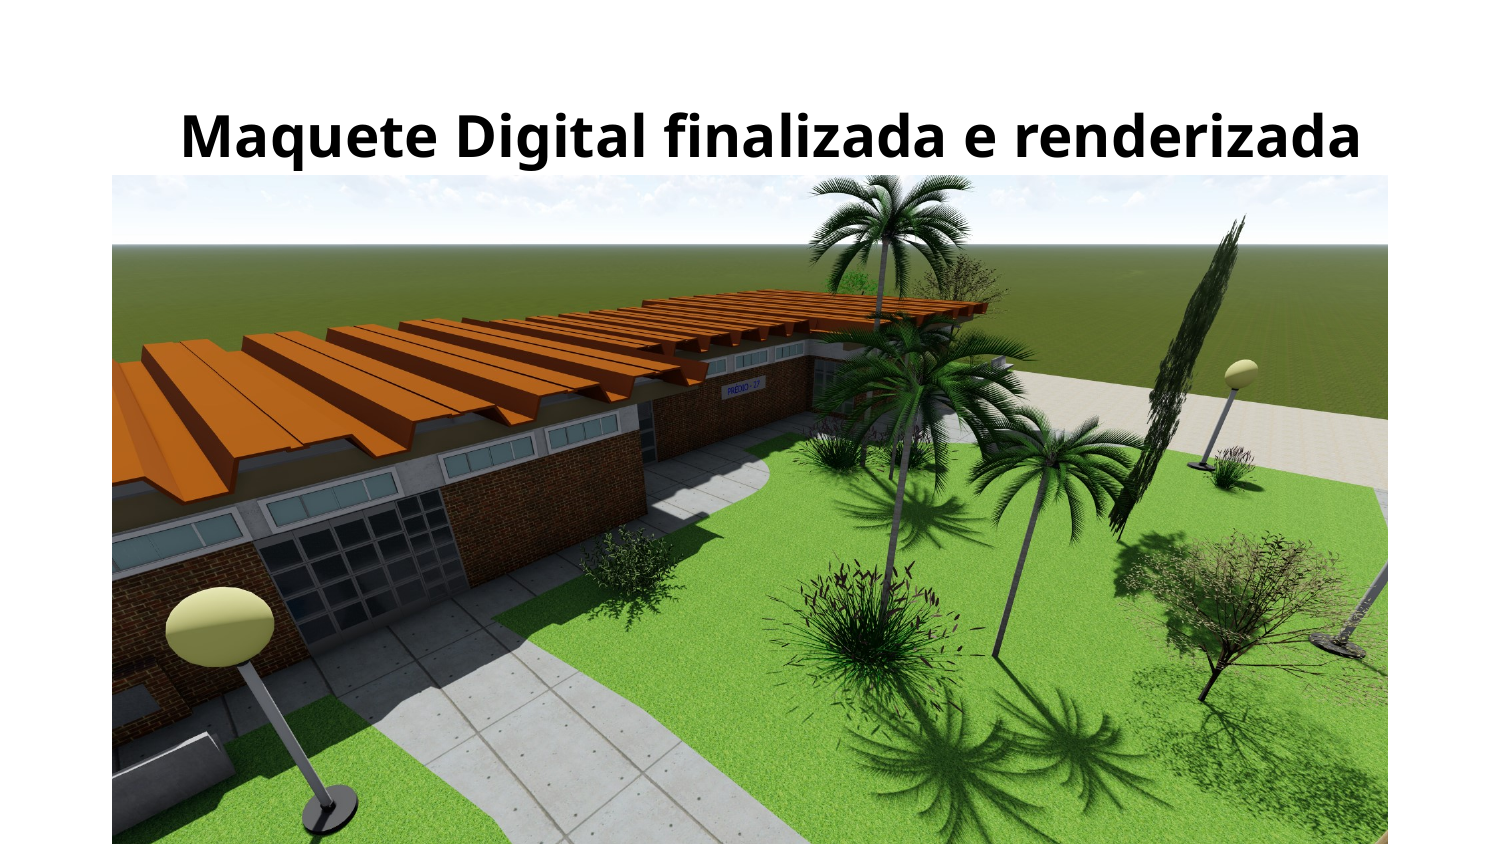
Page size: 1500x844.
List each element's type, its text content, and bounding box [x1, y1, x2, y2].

picture [112, 175, 1388, 844]
title Maquete Digital finalizada e renderizada [164, 84, 1426, 176]
